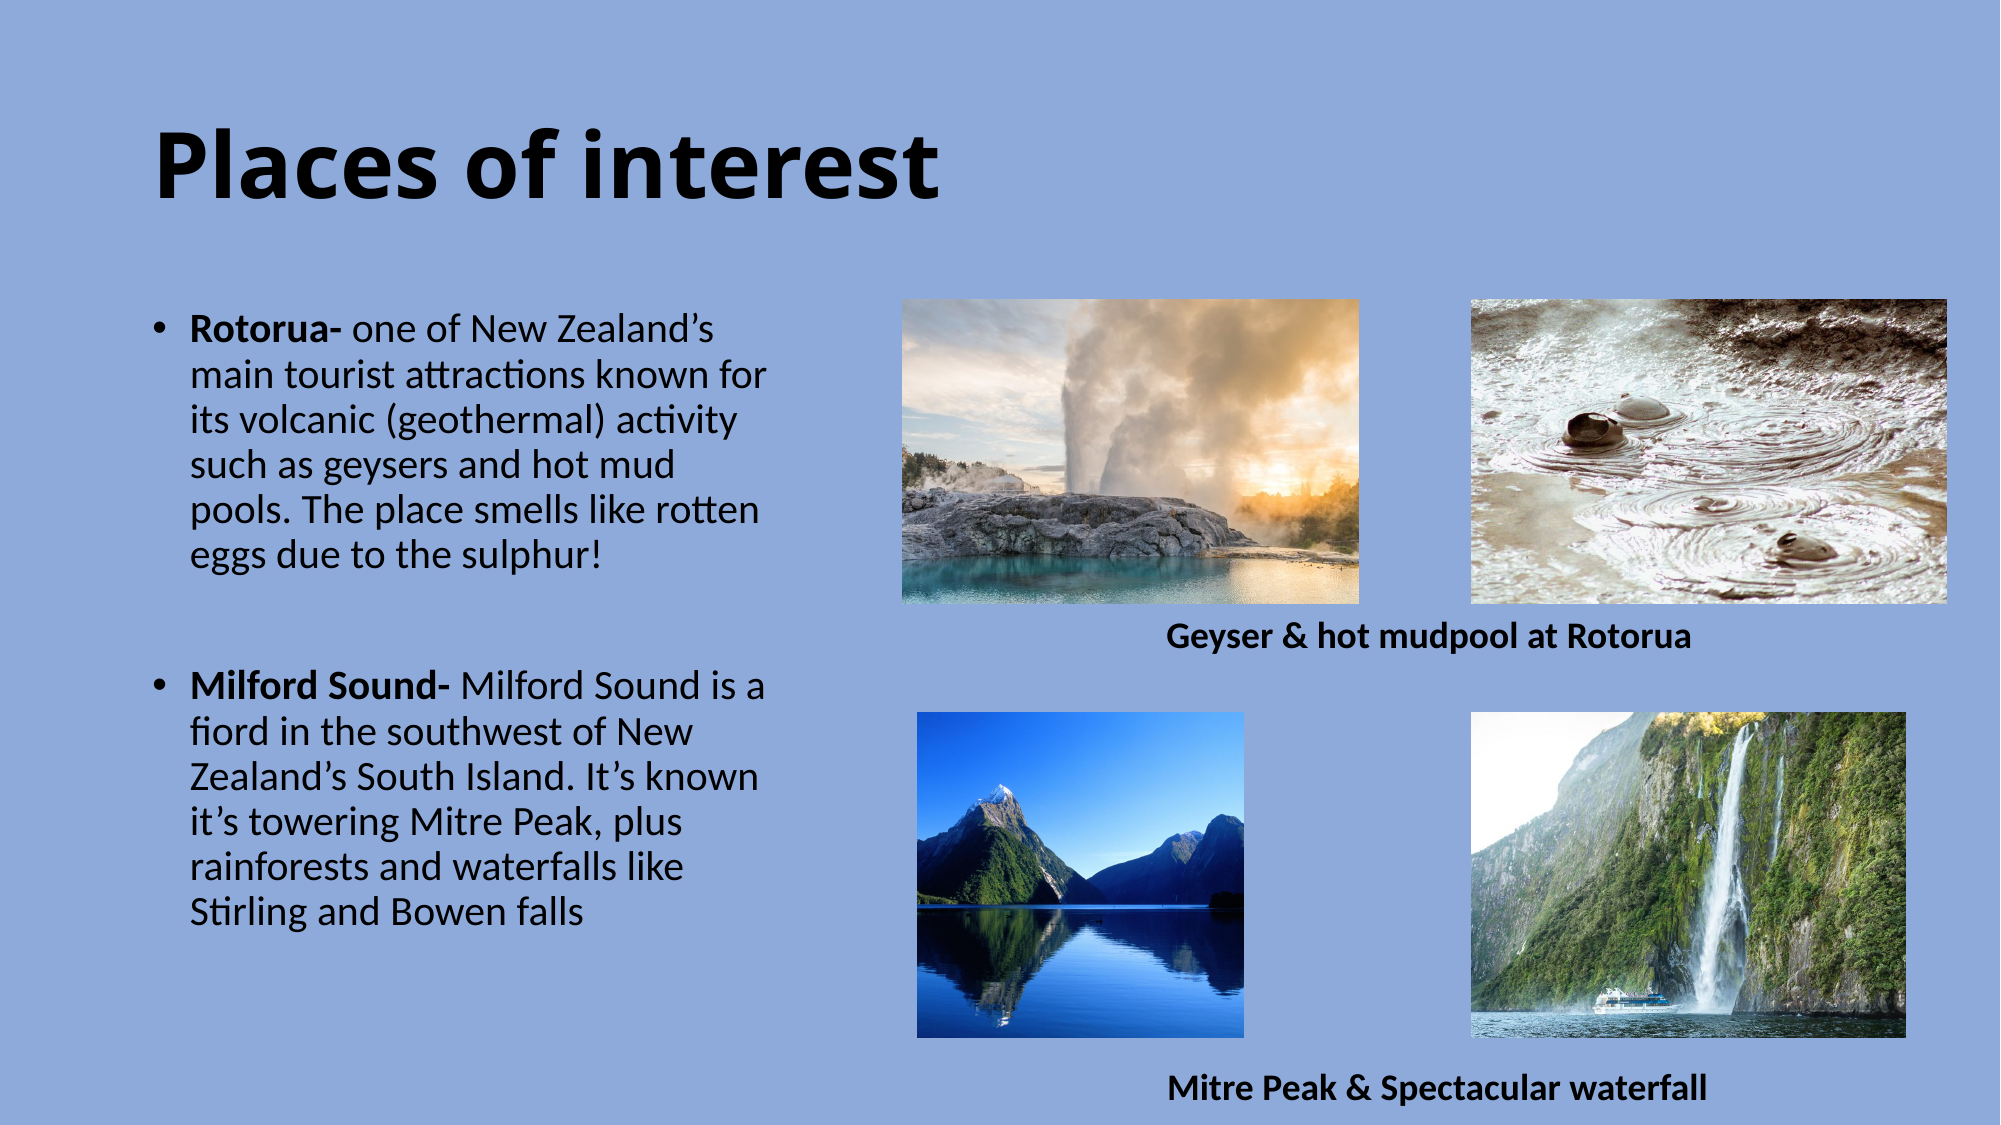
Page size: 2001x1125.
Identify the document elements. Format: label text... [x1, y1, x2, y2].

text_box Geyser & hot mudpool at Rotorua [1151, 604, 1708, 664]
picture [1471, 712, 1906, 1038]
text_box Mitre Peak & Spectacular waterfall [1152, 1055, 1724, 1116]
picture [902, 299, 1359, 604]
list Rotorua- one of New Zealand’s main tourist attractions known for its volcanic (geothermal) activity such as geysers and hot mud pools. The place smells like rotten eggs due to the sulphur! Milford Sound- Milford Sound is a fiord in the southwest of New Zealand’s South Island. It’s known it’s towering Mitre Peak, plus rainforests and waterfalls like Stirling and Bowen falls [137, 299, 790, 1014]
picture [1471, 299, 1947, 604]
picture [917, 712, 1244, 1038]
title Places of interest [137, 59, 1863, 278]
